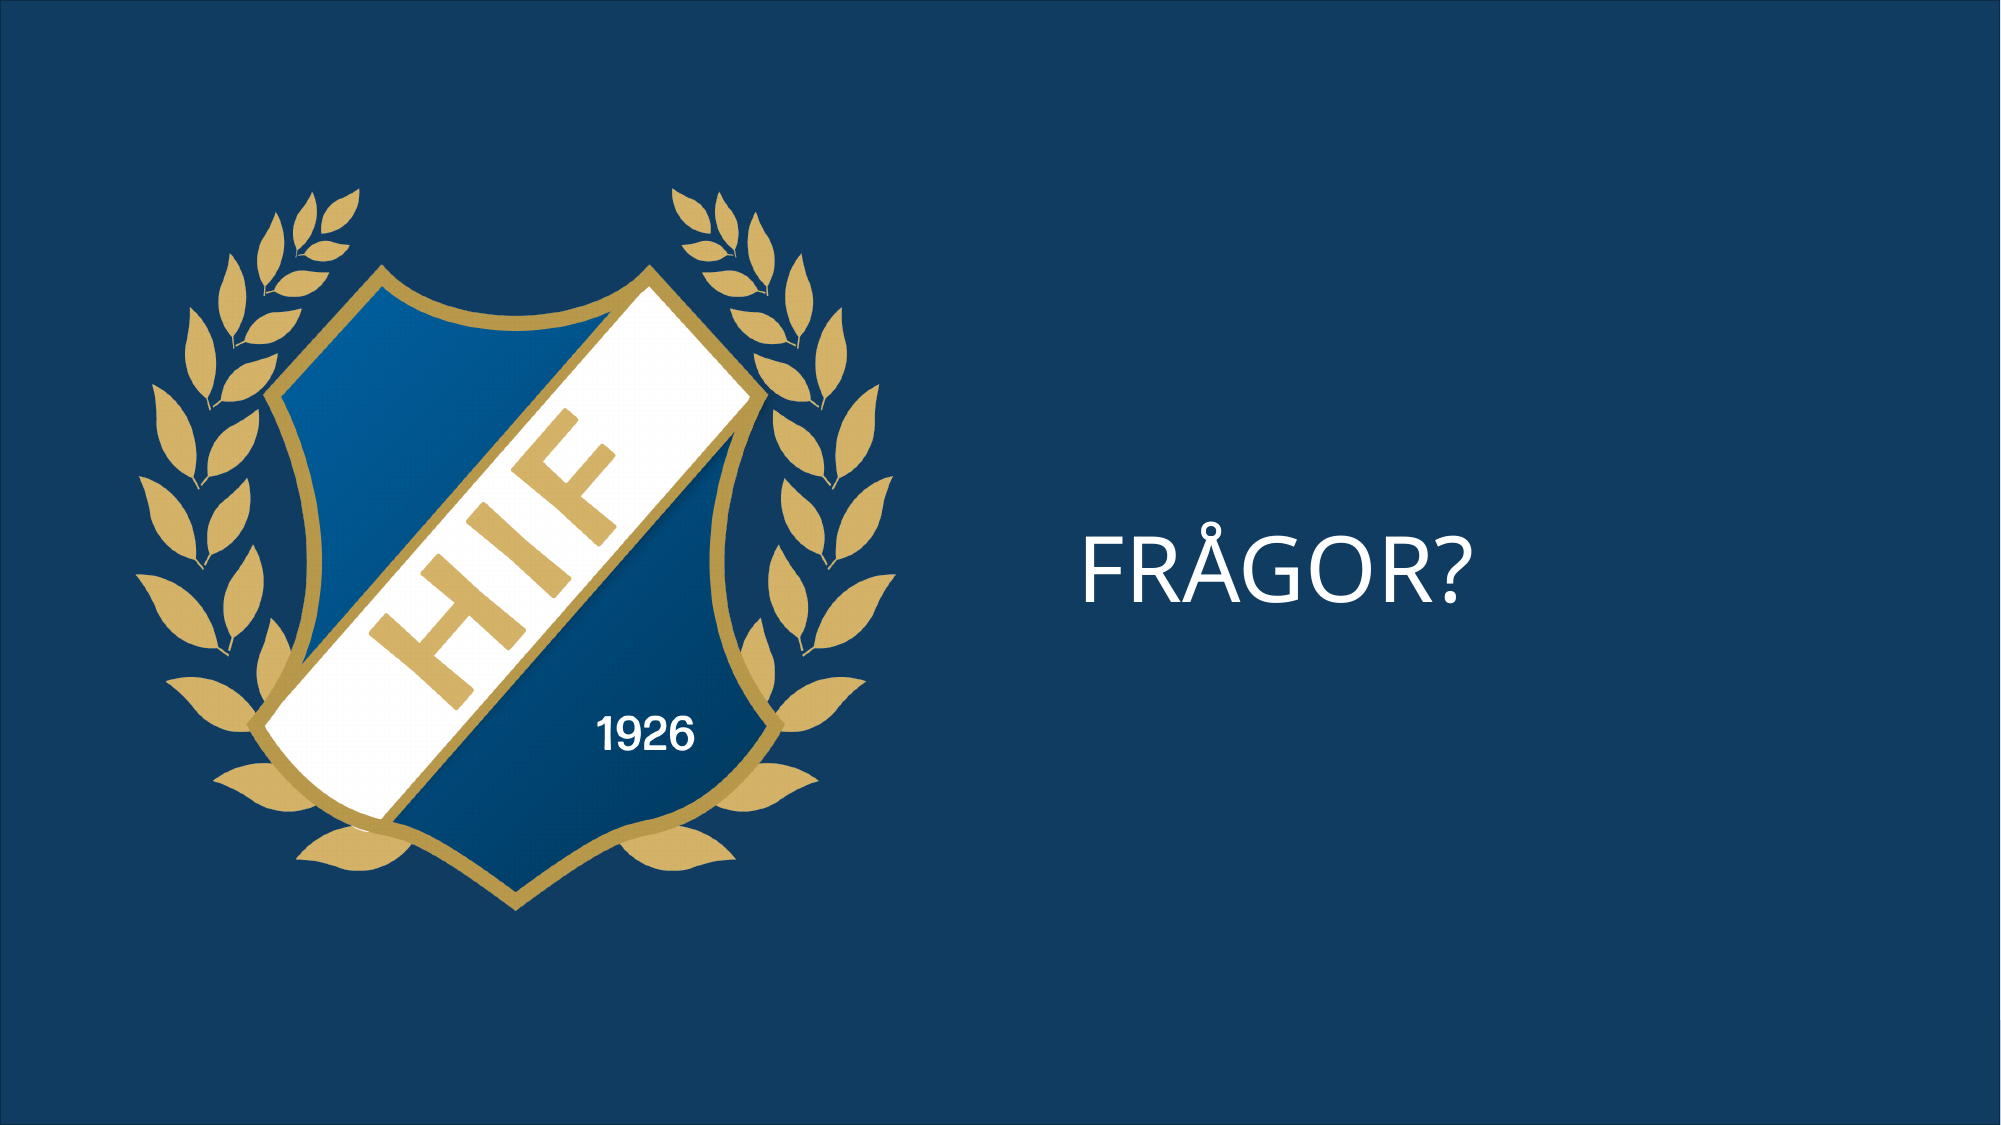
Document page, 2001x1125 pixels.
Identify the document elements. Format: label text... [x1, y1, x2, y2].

list FRÅGOR? [1062, 265, 1889, 1020]
picture [104, 157, 925, 938]
